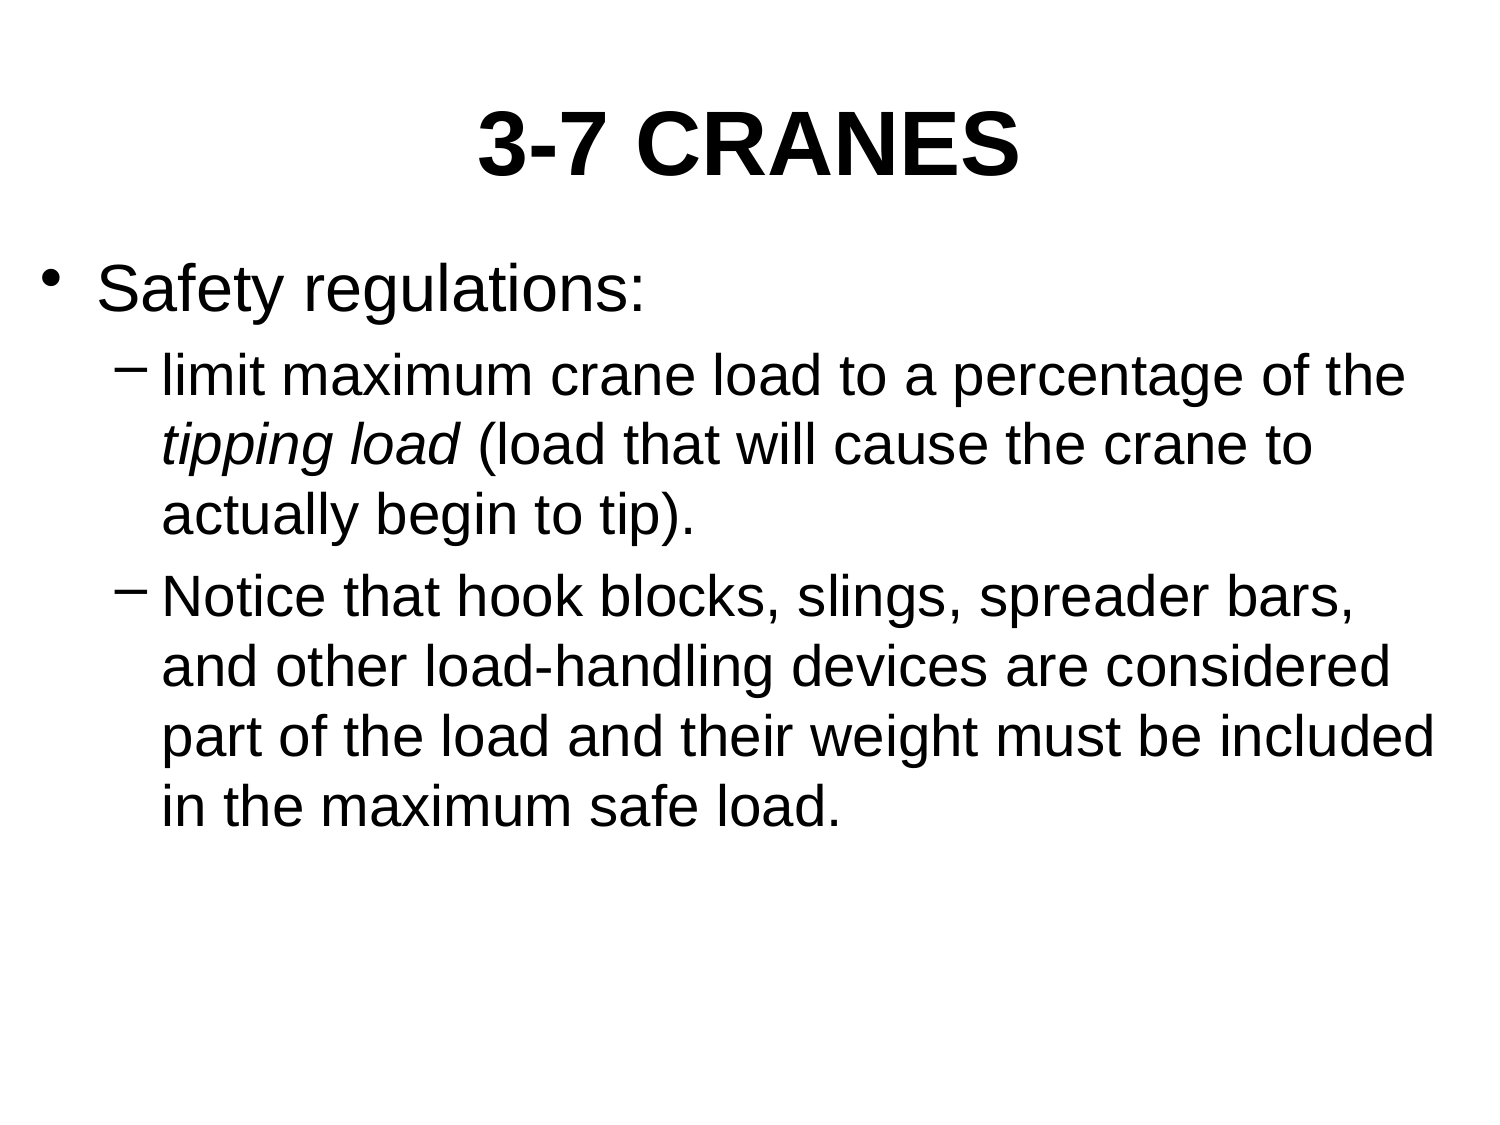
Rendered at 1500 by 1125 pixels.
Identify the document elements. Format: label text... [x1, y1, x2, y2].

list Safety regulations: limit maximum crane load to a percentage of the tipping load (load that will cause the crane to actually begin to tip). Notice that hook blocks, slings, spreader bars, and other load-handling devices are considered part of the load and their weight must be included in the maximum safe load. [24, 237, 1476, 1088]
title 3-7 CRANES [74, 44, 1426, 233]
